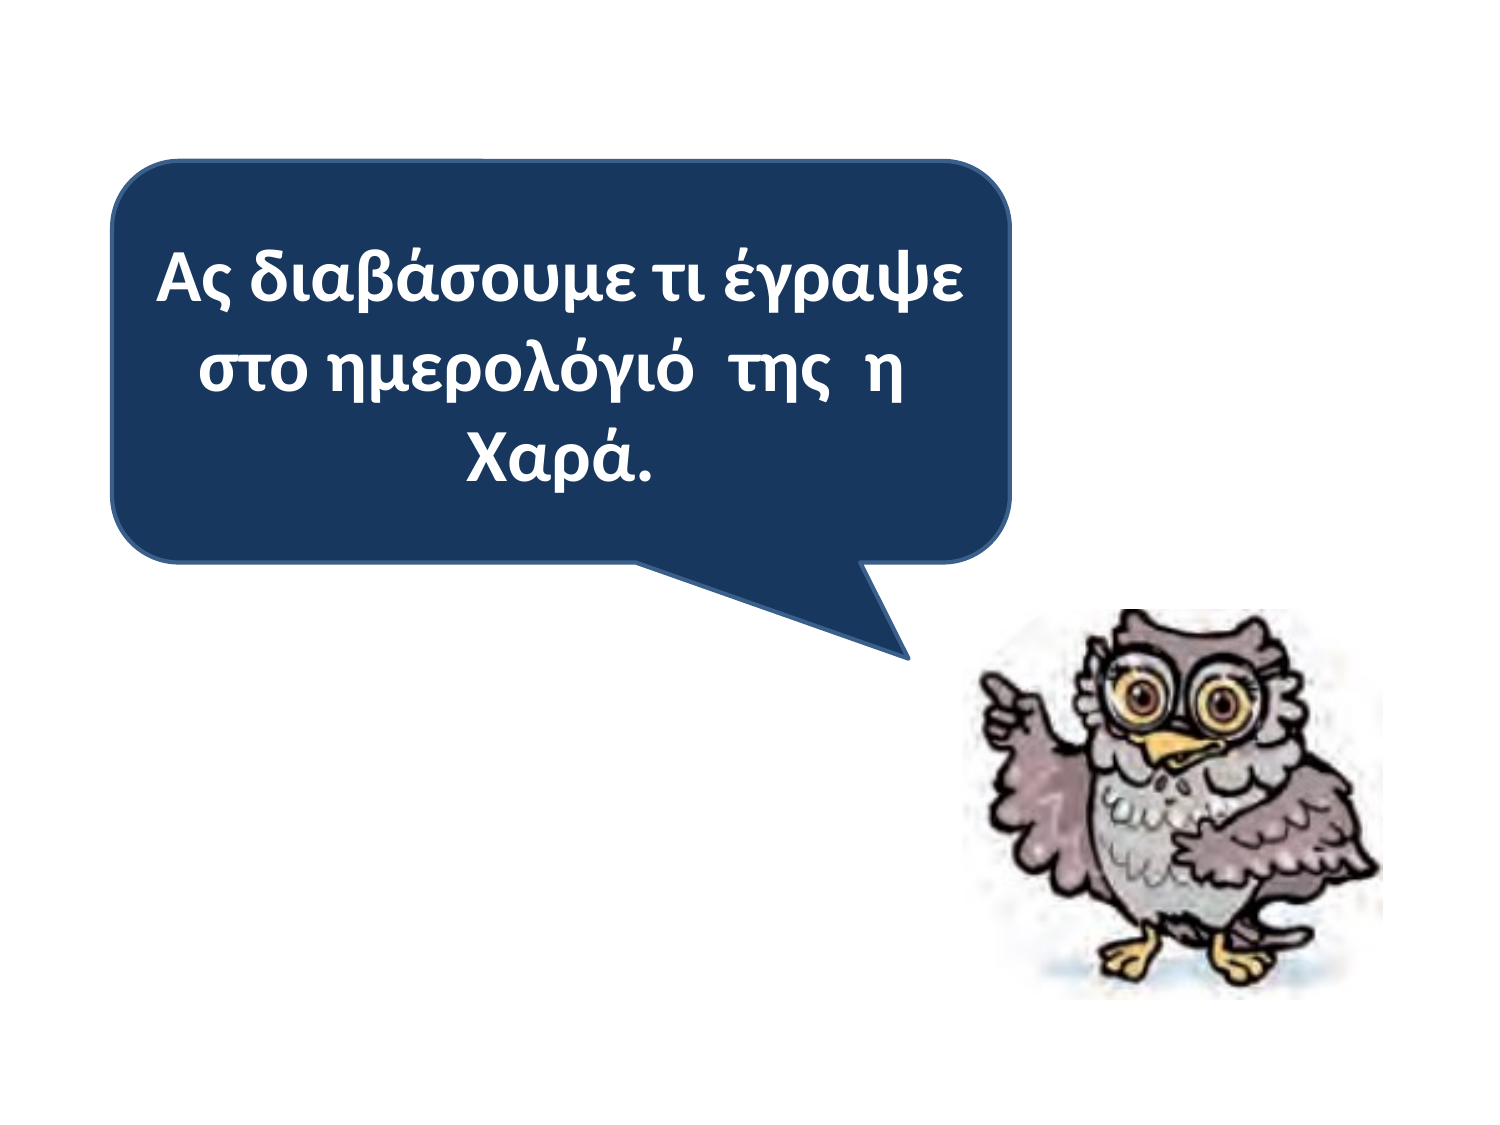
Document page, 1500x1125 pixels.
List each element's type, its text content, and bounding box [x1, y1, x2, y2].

text_box Ας διαβάσουμε τι έγραψε στο ημερολόγιό της η Χαρά. [109, 158, 1012, 661]
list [962, 609, 1383, 1000]
